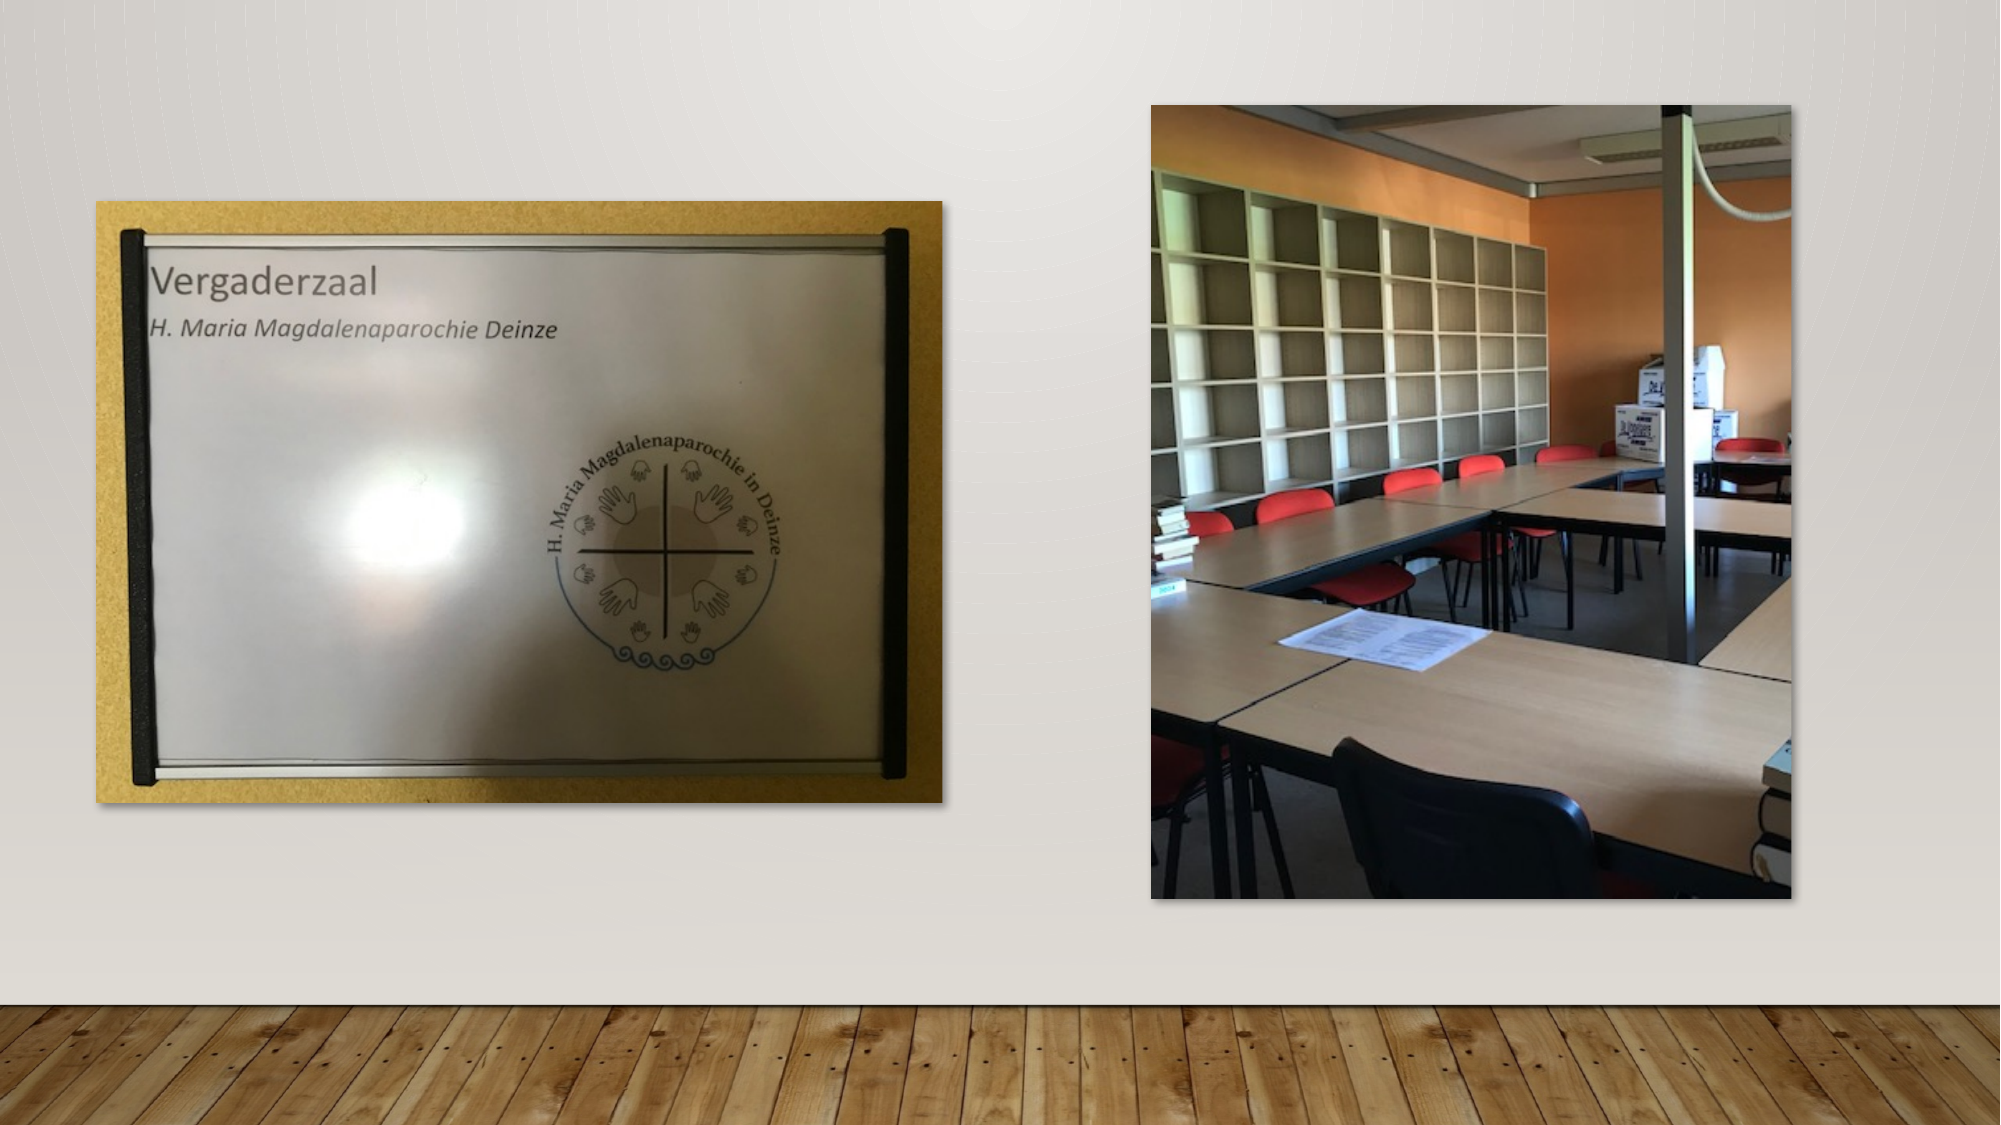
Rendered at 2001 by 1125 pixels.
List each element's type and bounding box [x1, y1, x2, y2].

picture [0, 1005, 2000, 1125]
picture [1150, 105, 1792, 899]
picture [95, 201, 943, 803]
